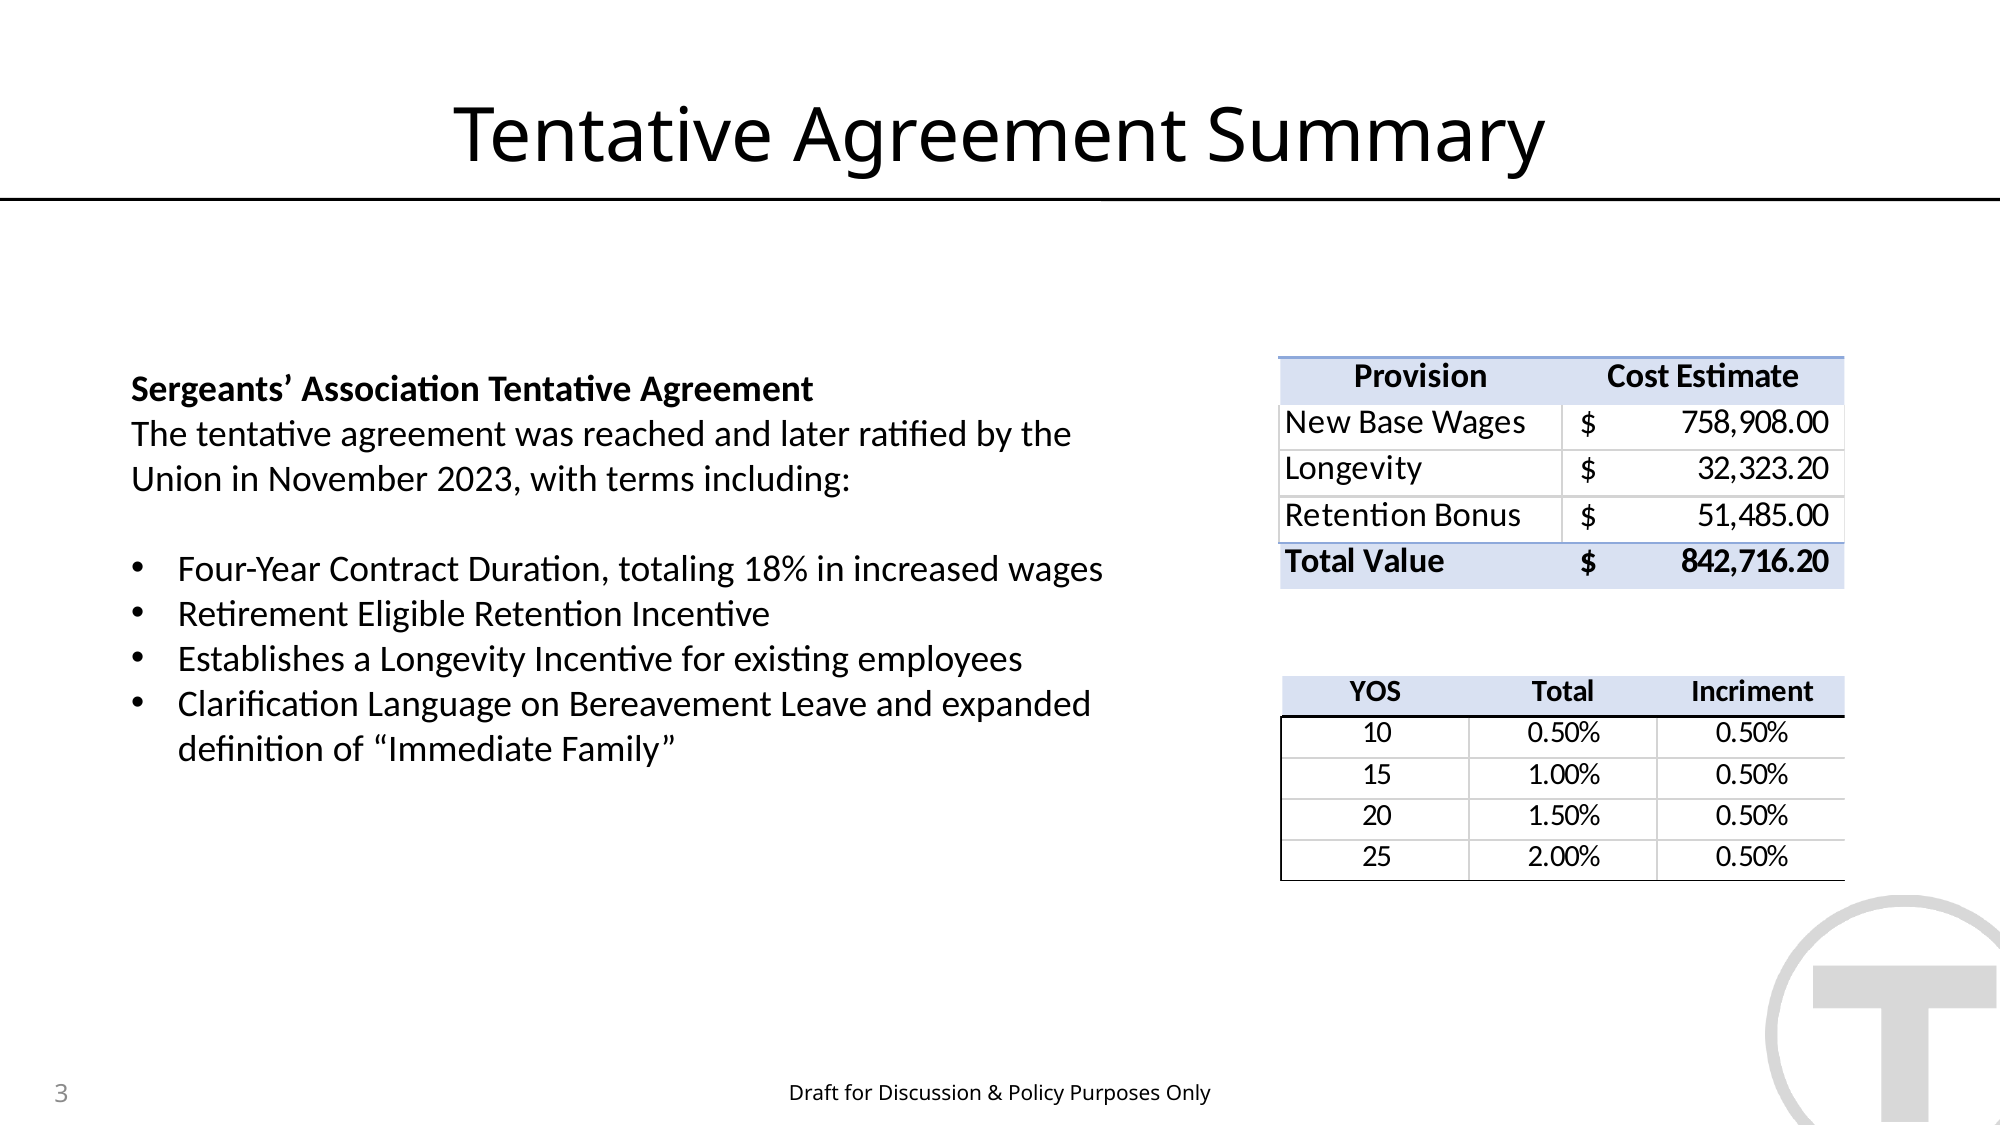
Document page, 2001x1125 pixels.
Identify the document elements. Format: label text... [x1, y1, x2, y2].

title Tentative Agreement Summary [137, 87, 1863, 188]
text_box Sergeants’ Association Tentative Agreement The tentative agreement was reached and later ratified by the Union in November 2023, with terms including: Four-Year Contract Duration, totaling 18% in increased wages Retirement Eligible Retention Incentive Establishes a Longevity Incentive for existing employees Clarification Language on Bereavement Leave and expanded definition of “Immediate Family” [116, 356, 1130, 867]
picture [1278, 356, 1847, 591]
picture [1280, 674, 1847, 883]
